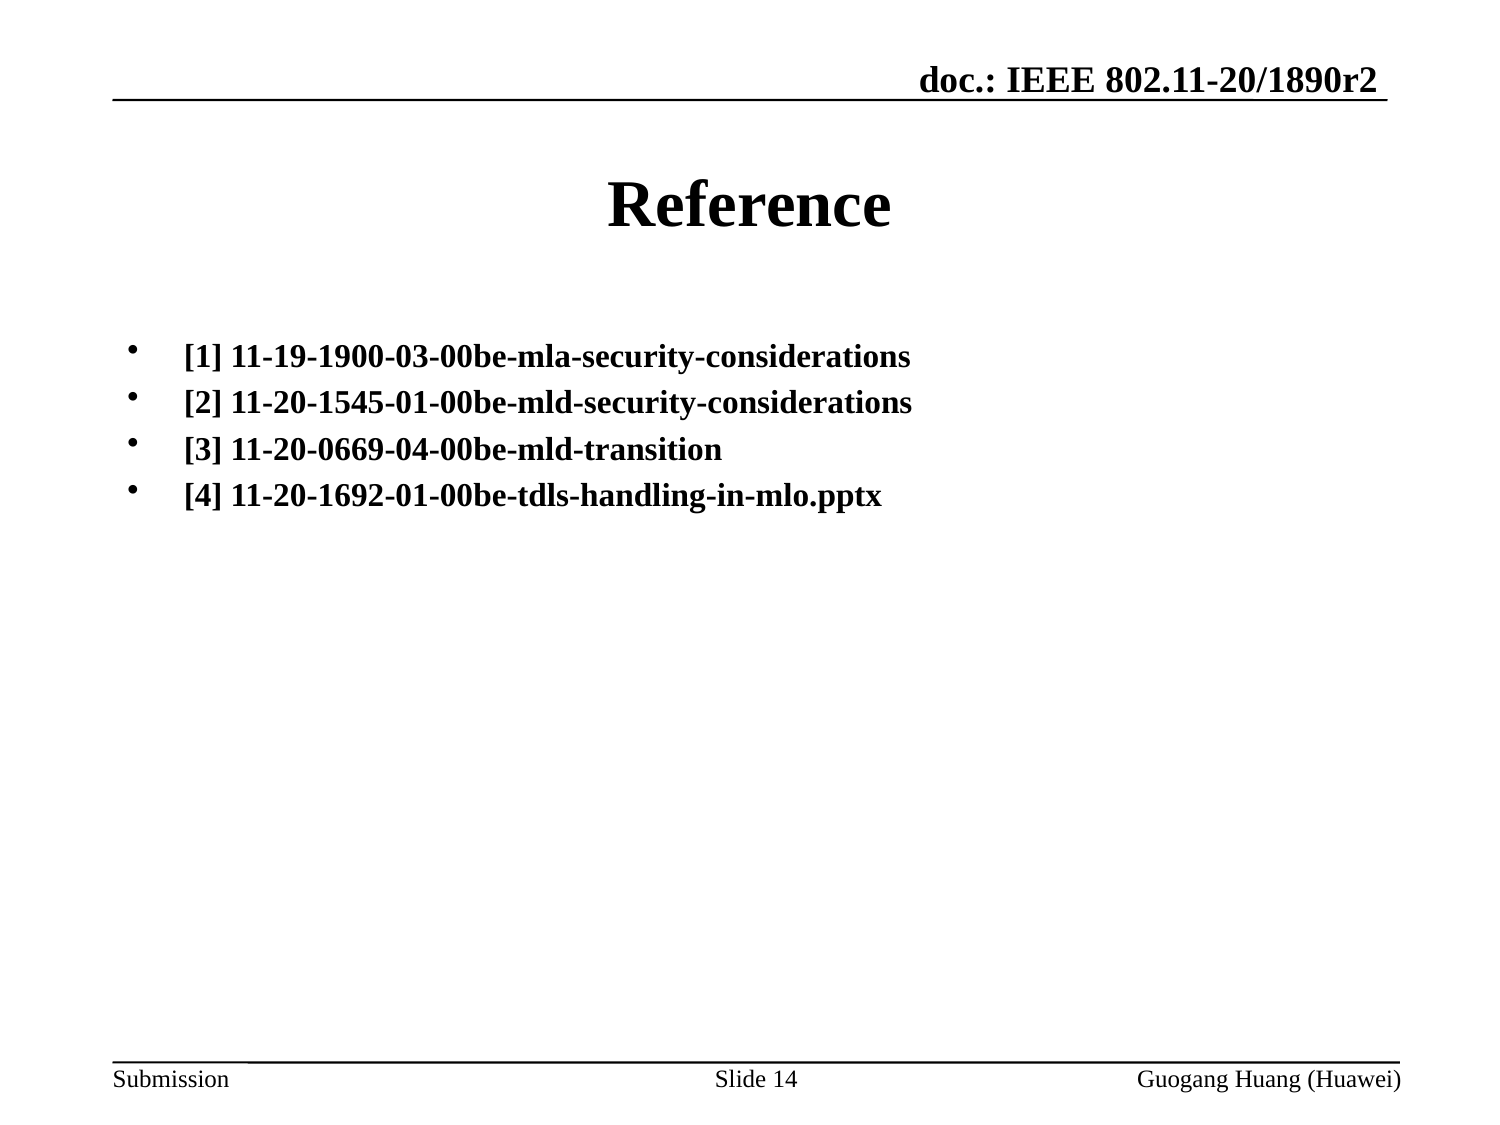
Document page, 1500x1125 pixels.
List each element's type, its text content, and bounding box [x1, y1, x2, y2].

slide_number Slide 14 [712, 1061, 800, 1093]
list [1] 11-19-1900-03-00be-mla-security-considerations [2] 11-20-1545-01-00be-mld-security-considerations [3] 11-20-0669-04-00be-mld-transition [4] 11-20-1692-01-00be-tdls-handling-in-mlo.pptx [112, 326, 1388, 1002]
title Reference [112, 112, 1388, 288]
footer Guogang Huang (Huawei) [1133, 1061, 1402, 1093]
